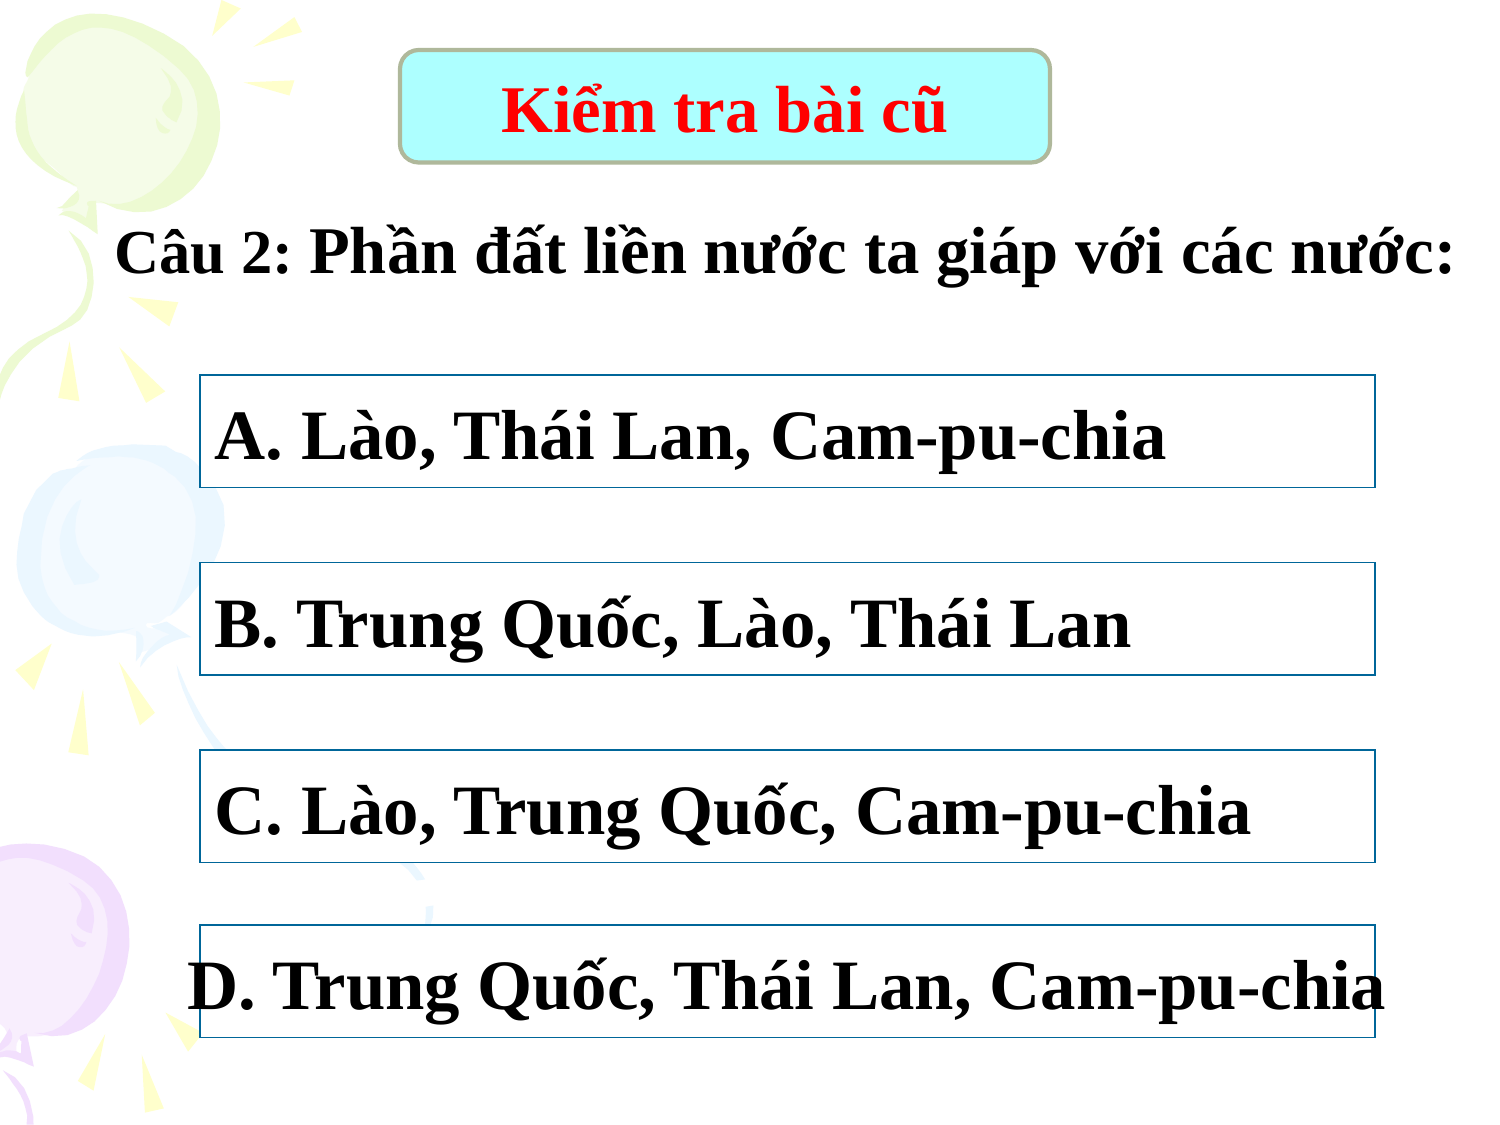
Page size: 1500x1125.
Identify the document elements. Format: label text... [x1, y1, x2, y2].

text_box Kiểm tra bài cũ [397, 47, 1053, 165]
text_box B. Trung Quốc, Lào, Thái Lan [200, 562, 1375, 675]
text_box A. Lào, Thái Lan, Cam-pu-chia [200, 375, 1375, 488]
text_box Câu 2: Phần đất liền nước ta giáp với các nước: [99, 199, 1500, 445]
text_box D. Trung Quốc, Thái Lan, Cam-pu-chia [200, 924, 1375, 1038]
text_box C. Lào, Trung Quốc, Cam-pu-chia [200, 750, 1375, 863]
